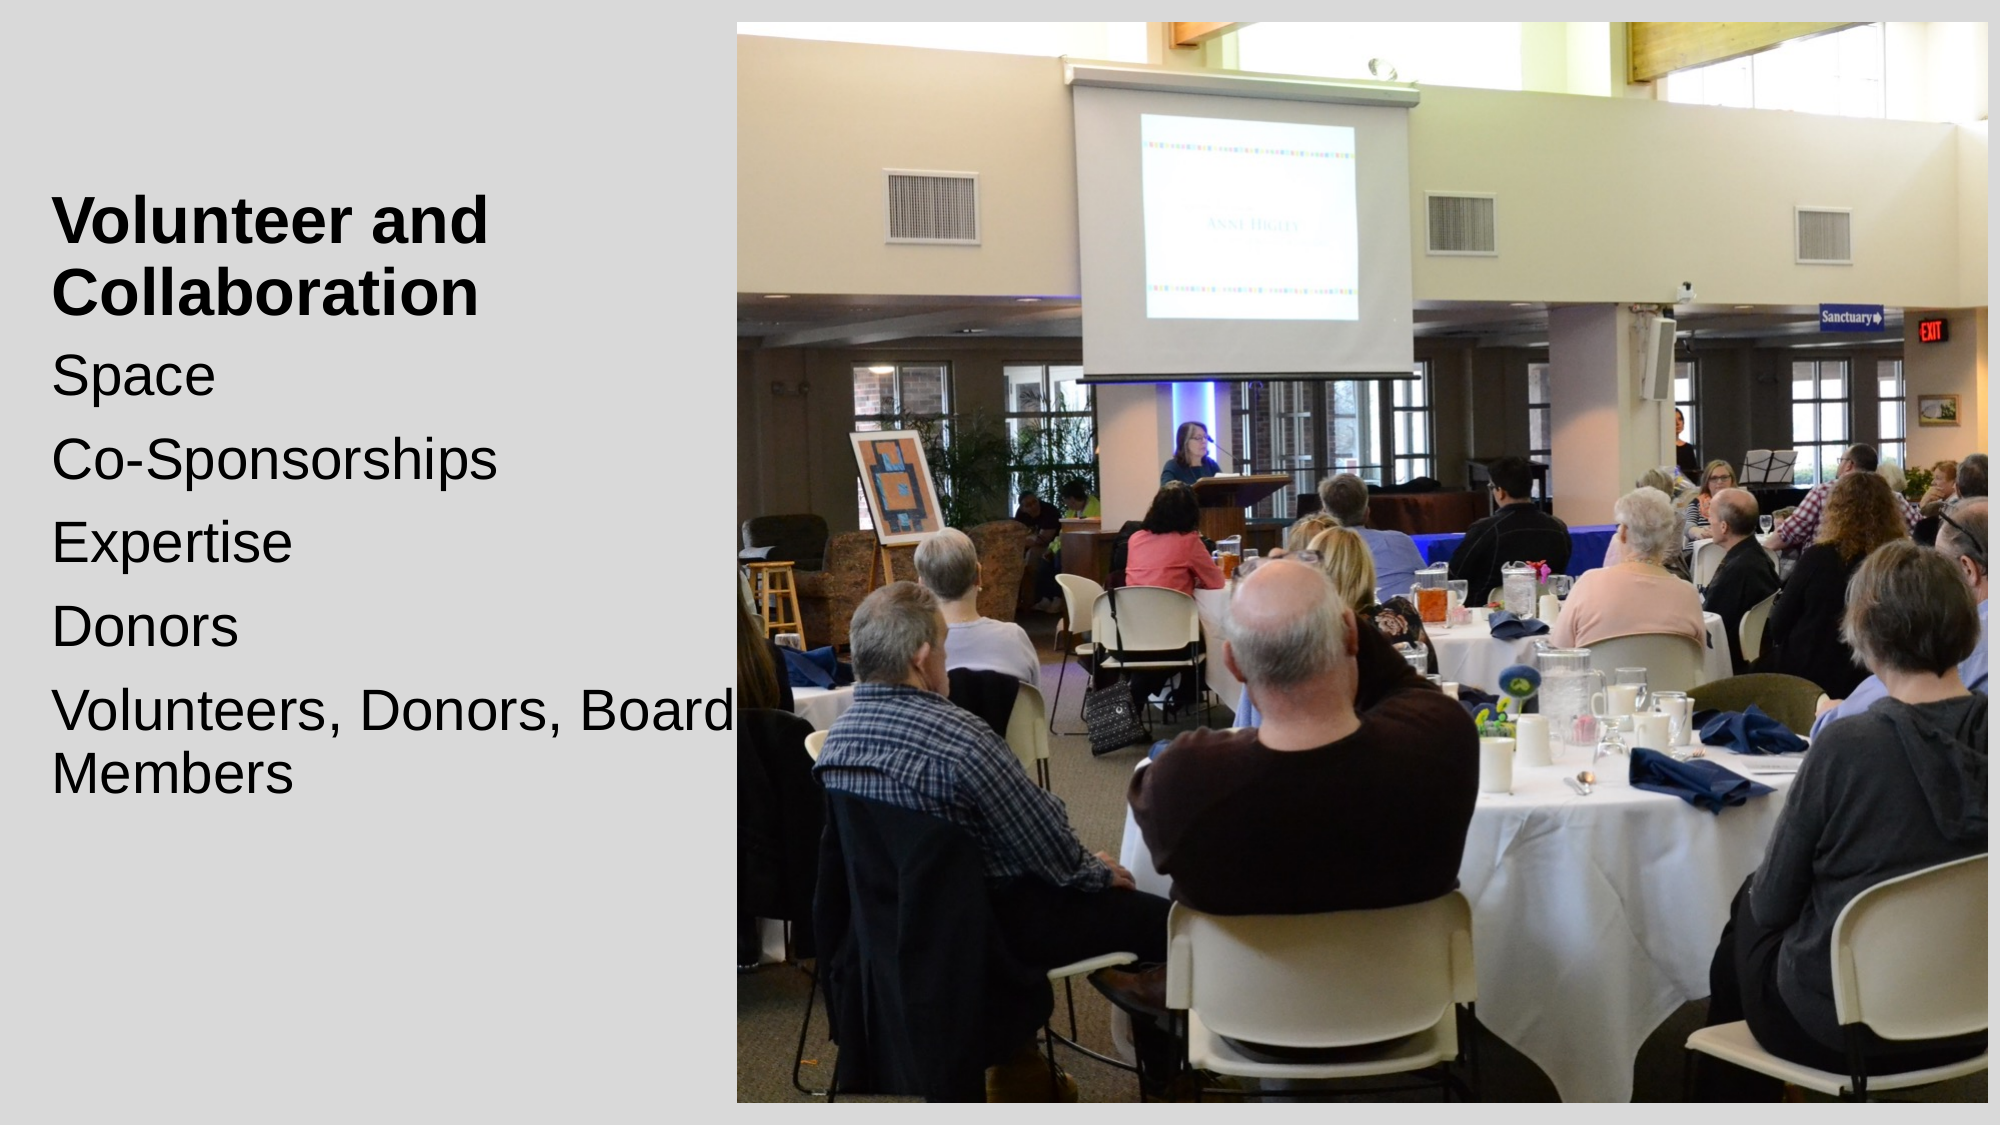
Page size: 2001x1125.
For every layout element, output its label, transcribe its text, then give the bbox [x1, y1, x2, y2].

list Space Co-Sponsorships Expertise Donors Volunteers, Donors, Board Members [36, 337, 736, 963]
title Volunteer and Collaboration [36, 75, 736, 337]
picture [736, 22, 1988, 1103]
